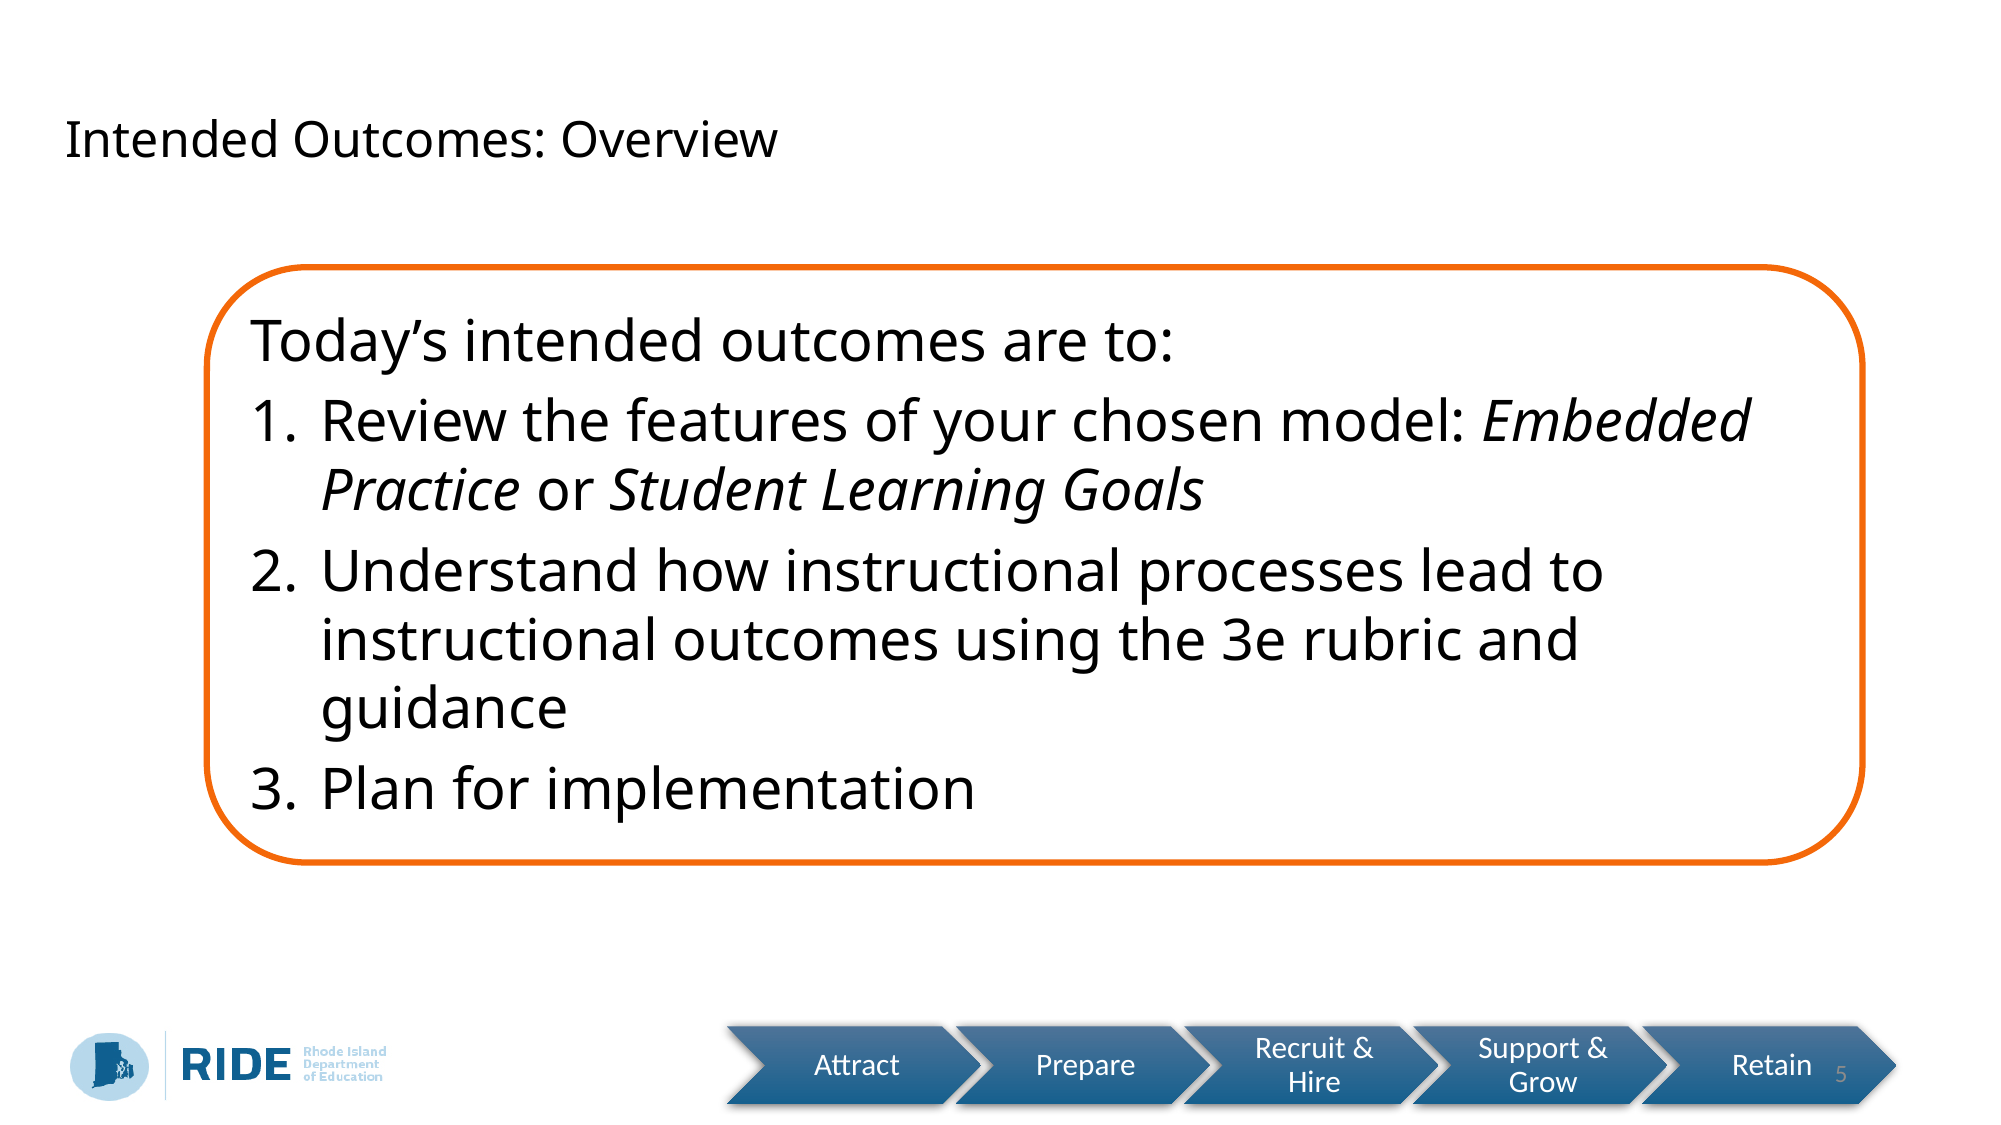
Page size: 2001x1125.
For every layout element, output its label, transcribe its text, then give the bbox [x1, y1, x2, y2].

picture [61, 1026, 431, 1105]
text_box Today’s intended outcomes are to: Review the features of your chosen model: Embedded Practice or Student Learning Goals Understand how instructional processes lead to instructional outcomes using the 3e rubric and guidance Plan for implementation [205, 266, 1864, 864]
slide_number 5 [1412, 1042, 1863, 1103]
title Intended Outcomes: Overview [50, 87, 1188, 196]
